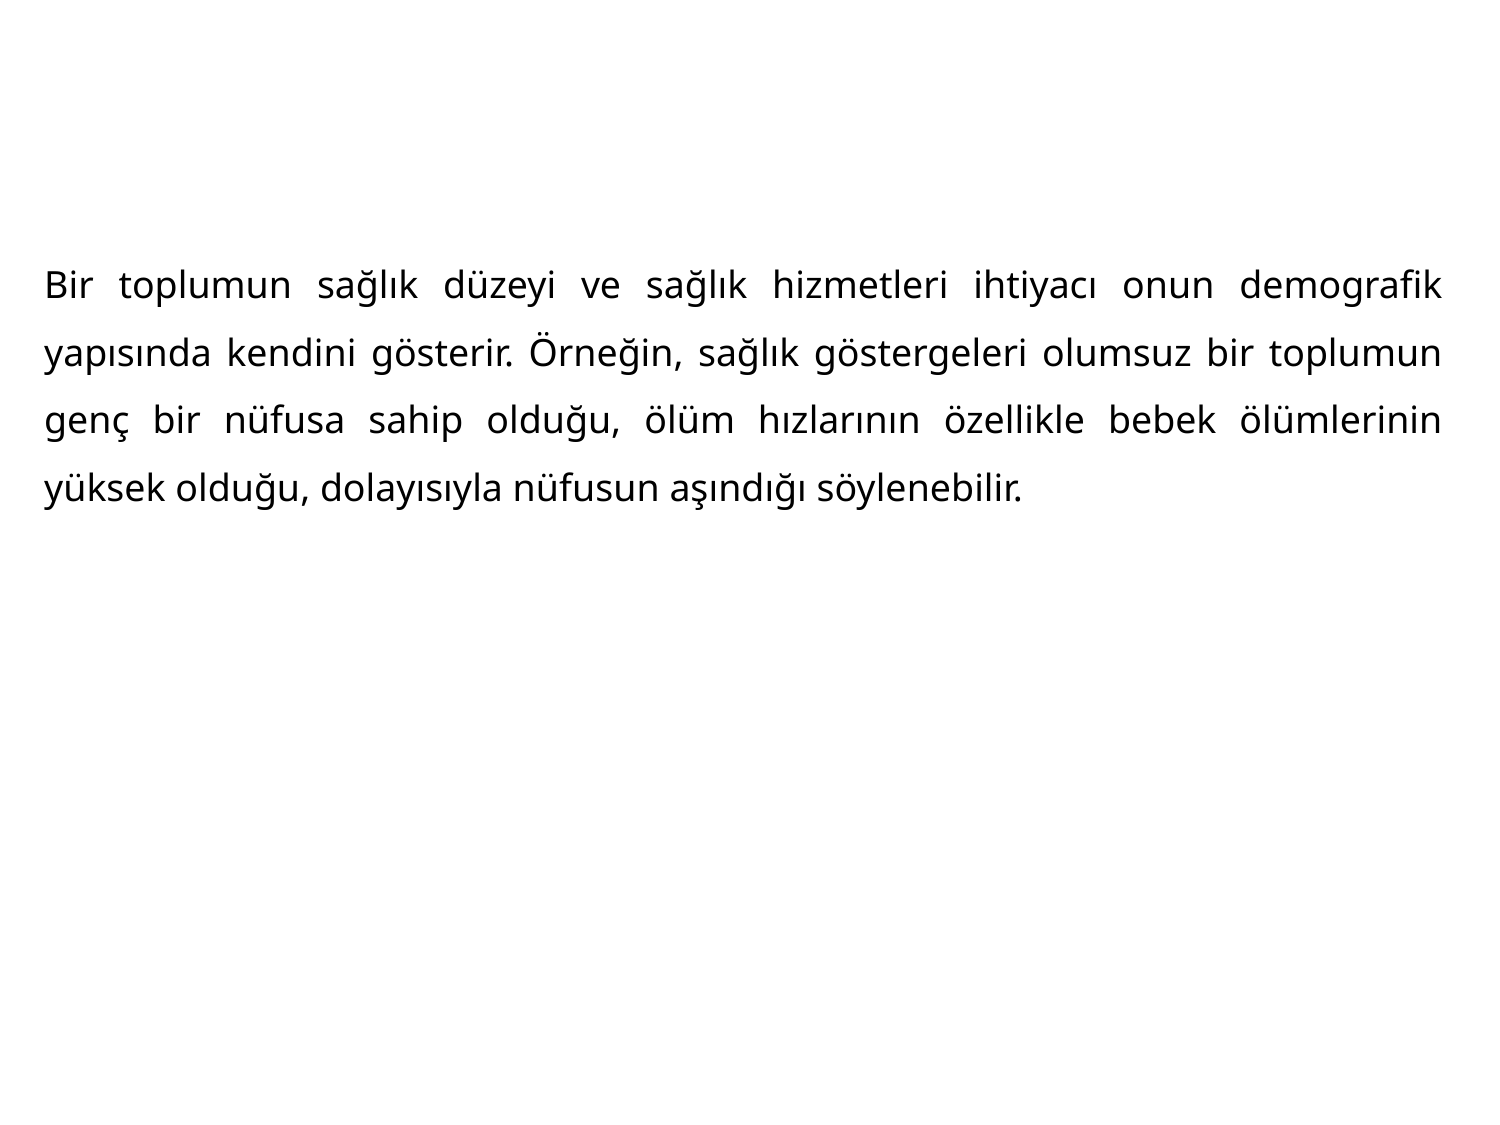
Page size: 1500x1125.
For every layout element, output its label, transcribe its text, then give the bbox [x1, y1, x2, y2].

text_box Bir toplumun sağlık düzeyi ve sağlık hizmetleri ihtiyacı onun demografik yapısında kendini gösterir. Örneğin, sağlık göstergeleri olumsuz bir toplumun genç bir nüfusa sahip olduğu, ölüm hızlarının özellikle bebek ölümlerinin yüksek olduğu, dolayısıyla nüfusun aşındığı söylenebilir. [29, 231, 1459, 517]
